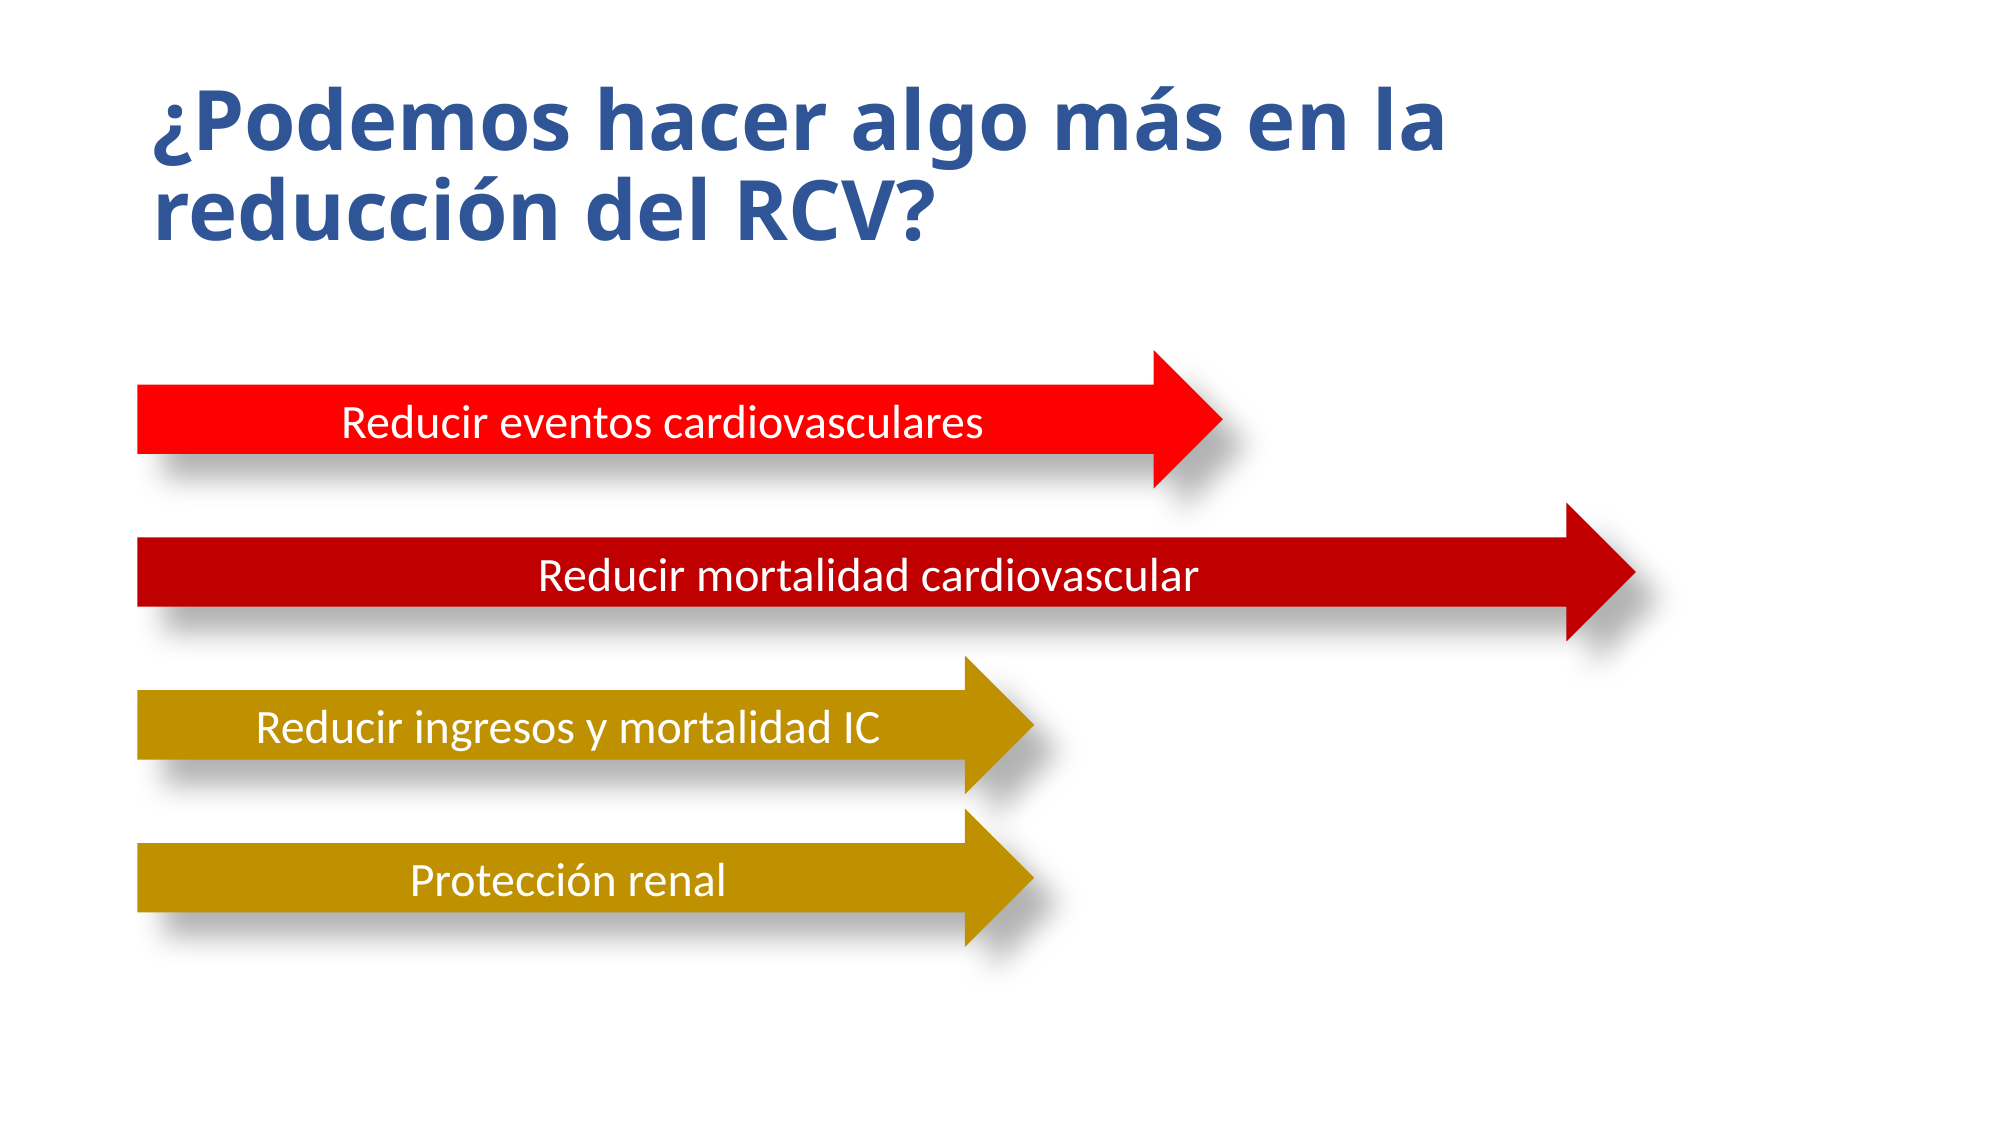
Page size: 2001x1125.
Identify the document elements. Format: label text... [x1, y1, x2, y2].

text_box Reducir mortalidad cardiovascular [136, 500, 1638, 644]
text_box Protección renal [136, 805, 1036, 950]
text_box Reducir eventos cardiovasculares [136, 347, 1225, 492]
title ¿Podemos hacer algo más en la reducción del RCV? [137, 59, 1863, 278]
text_box Reducir ingresos y mortalidad IC [136, 653, 1036, 797]
